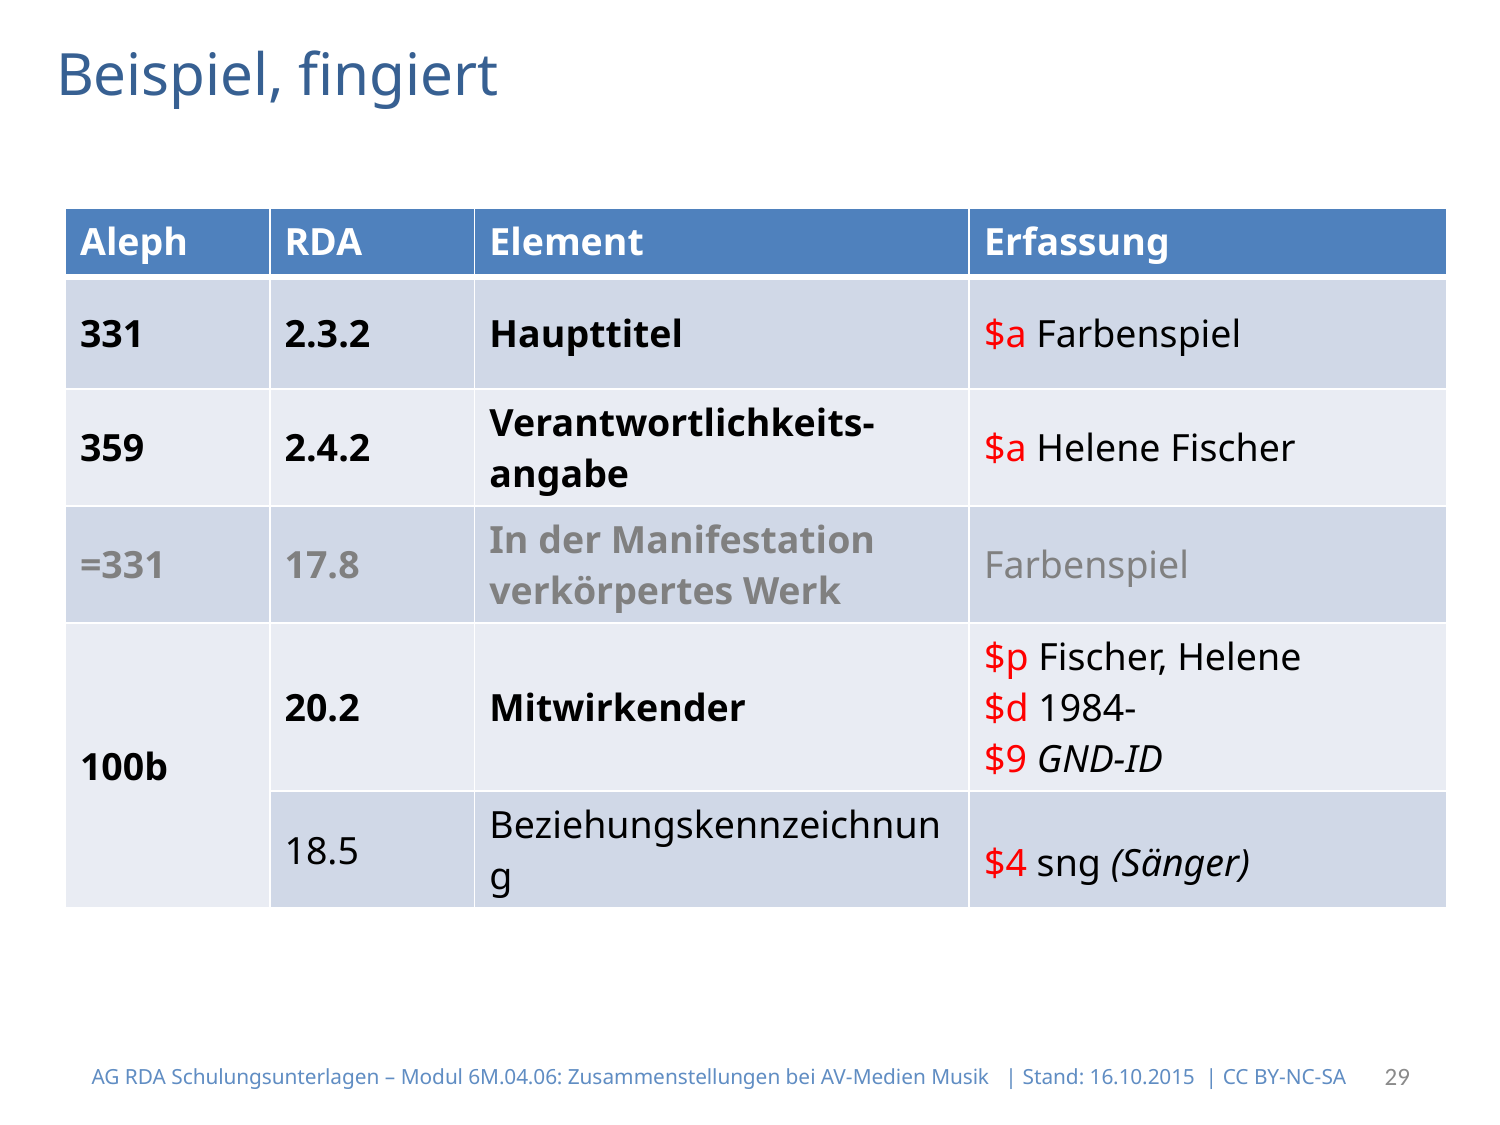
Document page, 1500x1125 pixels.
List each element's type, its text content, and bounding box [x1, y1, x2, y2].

table_cell 2.4.2 [271, 390, 474, 505]
table_cell 359 [66, 390, 269, 505]
table_cell 18.5 [271, 792, 474, 907]
table_cell Mitwirkender [475, 624, 968, 790]
table_cell $4 sng (Sänger) [970, 792, 1446, 907]
table_cell $a Helene Fischer [970, 390, 1446, 505]
table_header Aleph [66, 209, 269, 274]
table_header Erfassung [970, 209, 1446, 274]
table_cell Verantwortlichkeits-angabe [475, 390, 968, 505]
table_cell In der Manifestation verkörpertes Werk [475, 507, 968, 622]
table_cell Haupttitel [475, 280, 968, 388]
table_cell 331 [66, 280, 269, 388]
table_cell =331 [66, 507, 269, 622]
table_cell $a Farbenspiel [970, 280, 1446, 388]
footer AG RDA Schulungsunterlagen – Modul 6M.04.06: Zusammenstellungen bei AV-Medien Musik | Stand: 16.10.2015 | CC BY-NC-SA [76, 1045, 1388, 1106]
table_cell 20.2 [271, 624, 474, 790]
slide_number 29 [1388, 1045, 1425, 1106]
title Beispiel, fingiert [41, 30, 1459, 114]
table_header Element [475, 209, 968, 274]
table_cell 17.8 [271, 507, 474, 622]
table_cell 2.3.2 [271, 280, 474, 388]
table_cell 100b [66, 624, 269, 907]
table_cell $p Fischer, Helene $d 1984- $9 GND-ID [970, 624, 1446, 790]
table_header RDA [271, 209, 474, 274]
table_cell Beziehungskennzeichnung [475, 792, 968, 907]
table_cell Farbenspiel [970, 507, 1446, 622]
